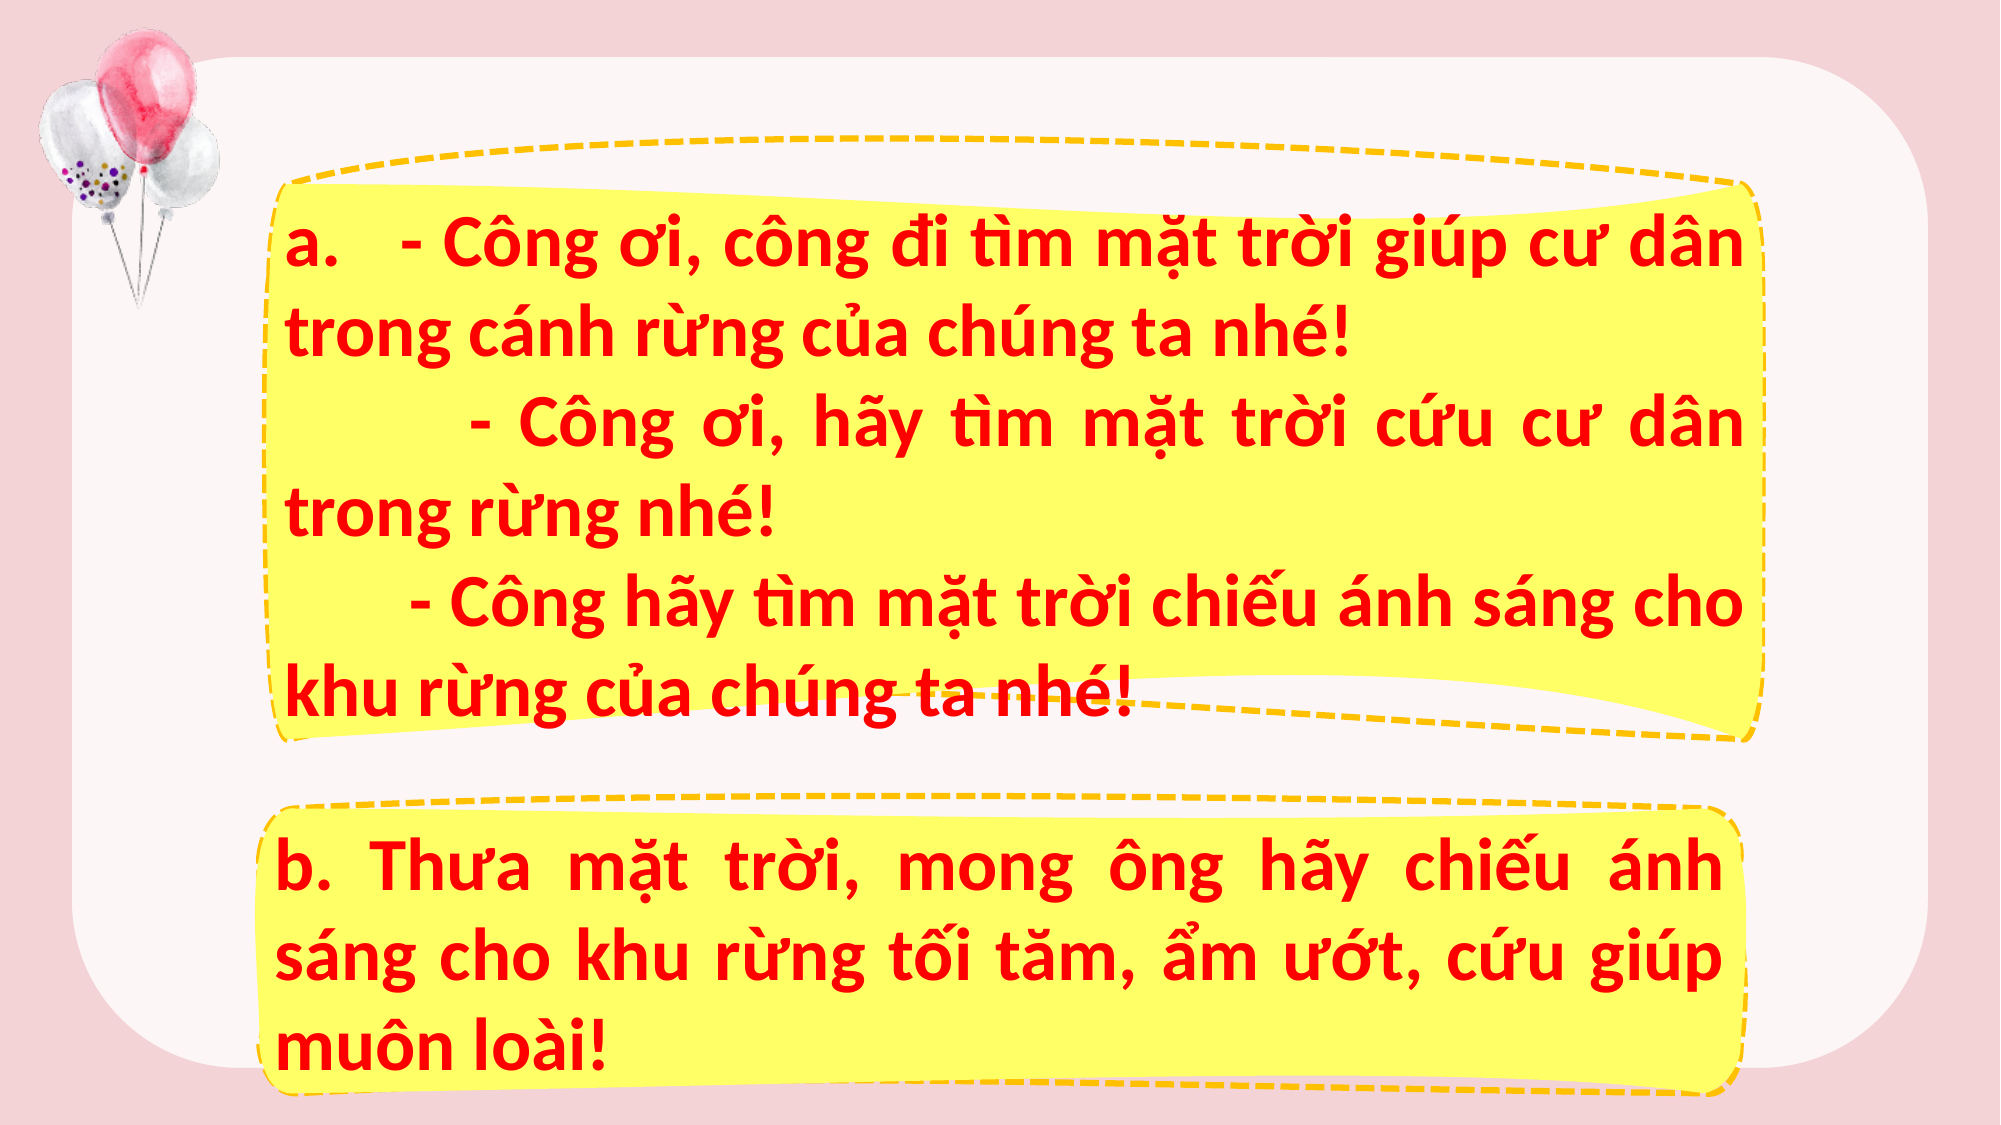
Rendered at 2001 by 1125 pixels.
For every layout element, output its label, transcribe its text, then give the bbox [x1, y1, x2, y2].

text_box [69, 54, 1931, 1070]
picture [0, 0, 270, 360]
text_box b. Thưa mặt trời, mong ông hãy chiếu ánh sáng cho khu rừng tối tăm, ẩm ướt, cứu giúp muôn loài! [254, 806, 1747, 1094]
text_box a. - Công ơi, công đi tìm mặt trời giúp cư dân trong cánh rừng của chúng ta nhé! - Công ơi, hãy tìm mặt trời cứu cư dân trong rừng nhé! - Công hãy tìm mặt trời chiếu ánh sáng cho khu rừng của chúng ta nhé! [265, 179, 1763, 740]
